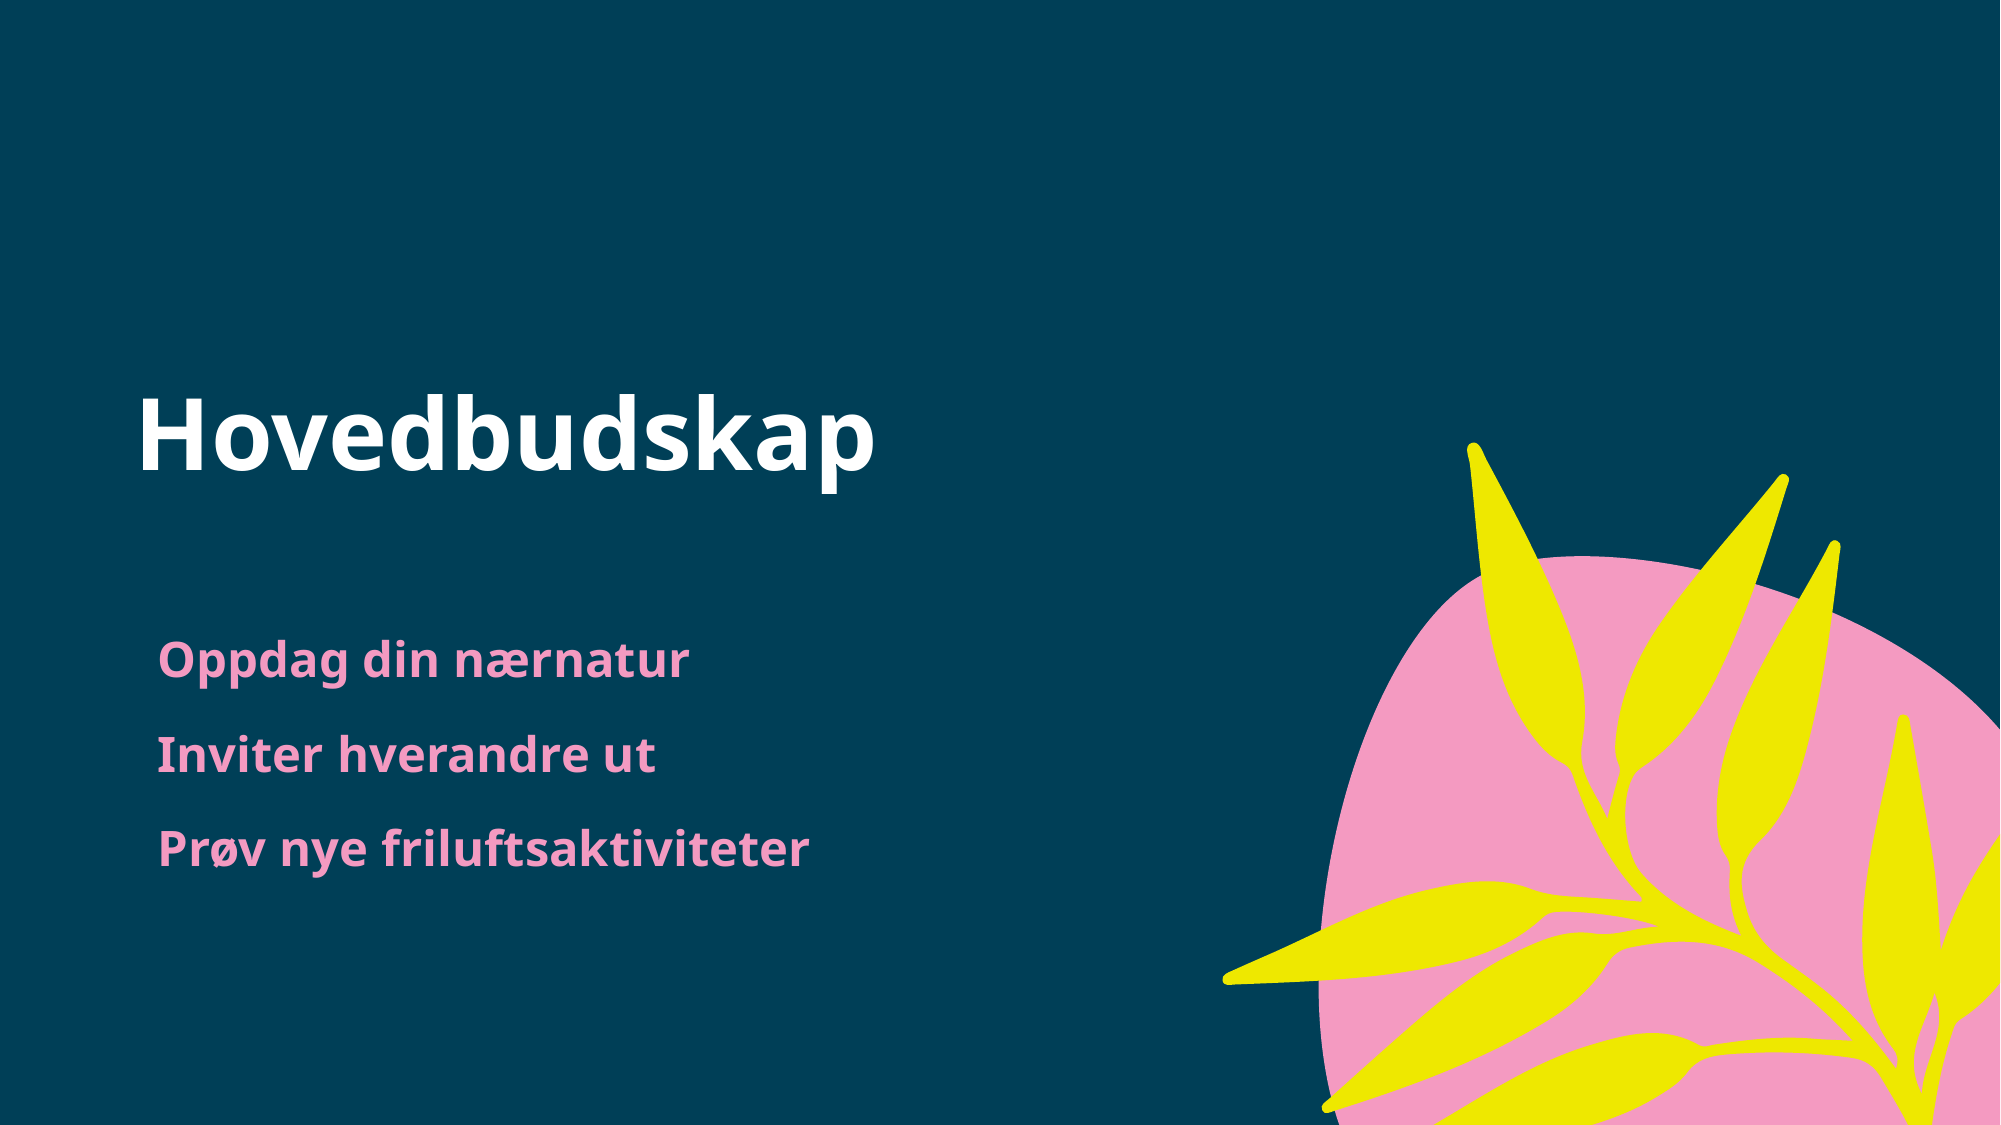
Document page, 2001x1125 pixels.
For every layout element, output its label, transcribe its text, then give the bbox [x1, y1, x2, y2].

subtitle Oppdag din nærnatur Inviter hverandre ut Prøv nye friluftsaktiviteter [142, 617, 1960, 890]
title Hovedbudskap [119, 115, 1373, 508]
